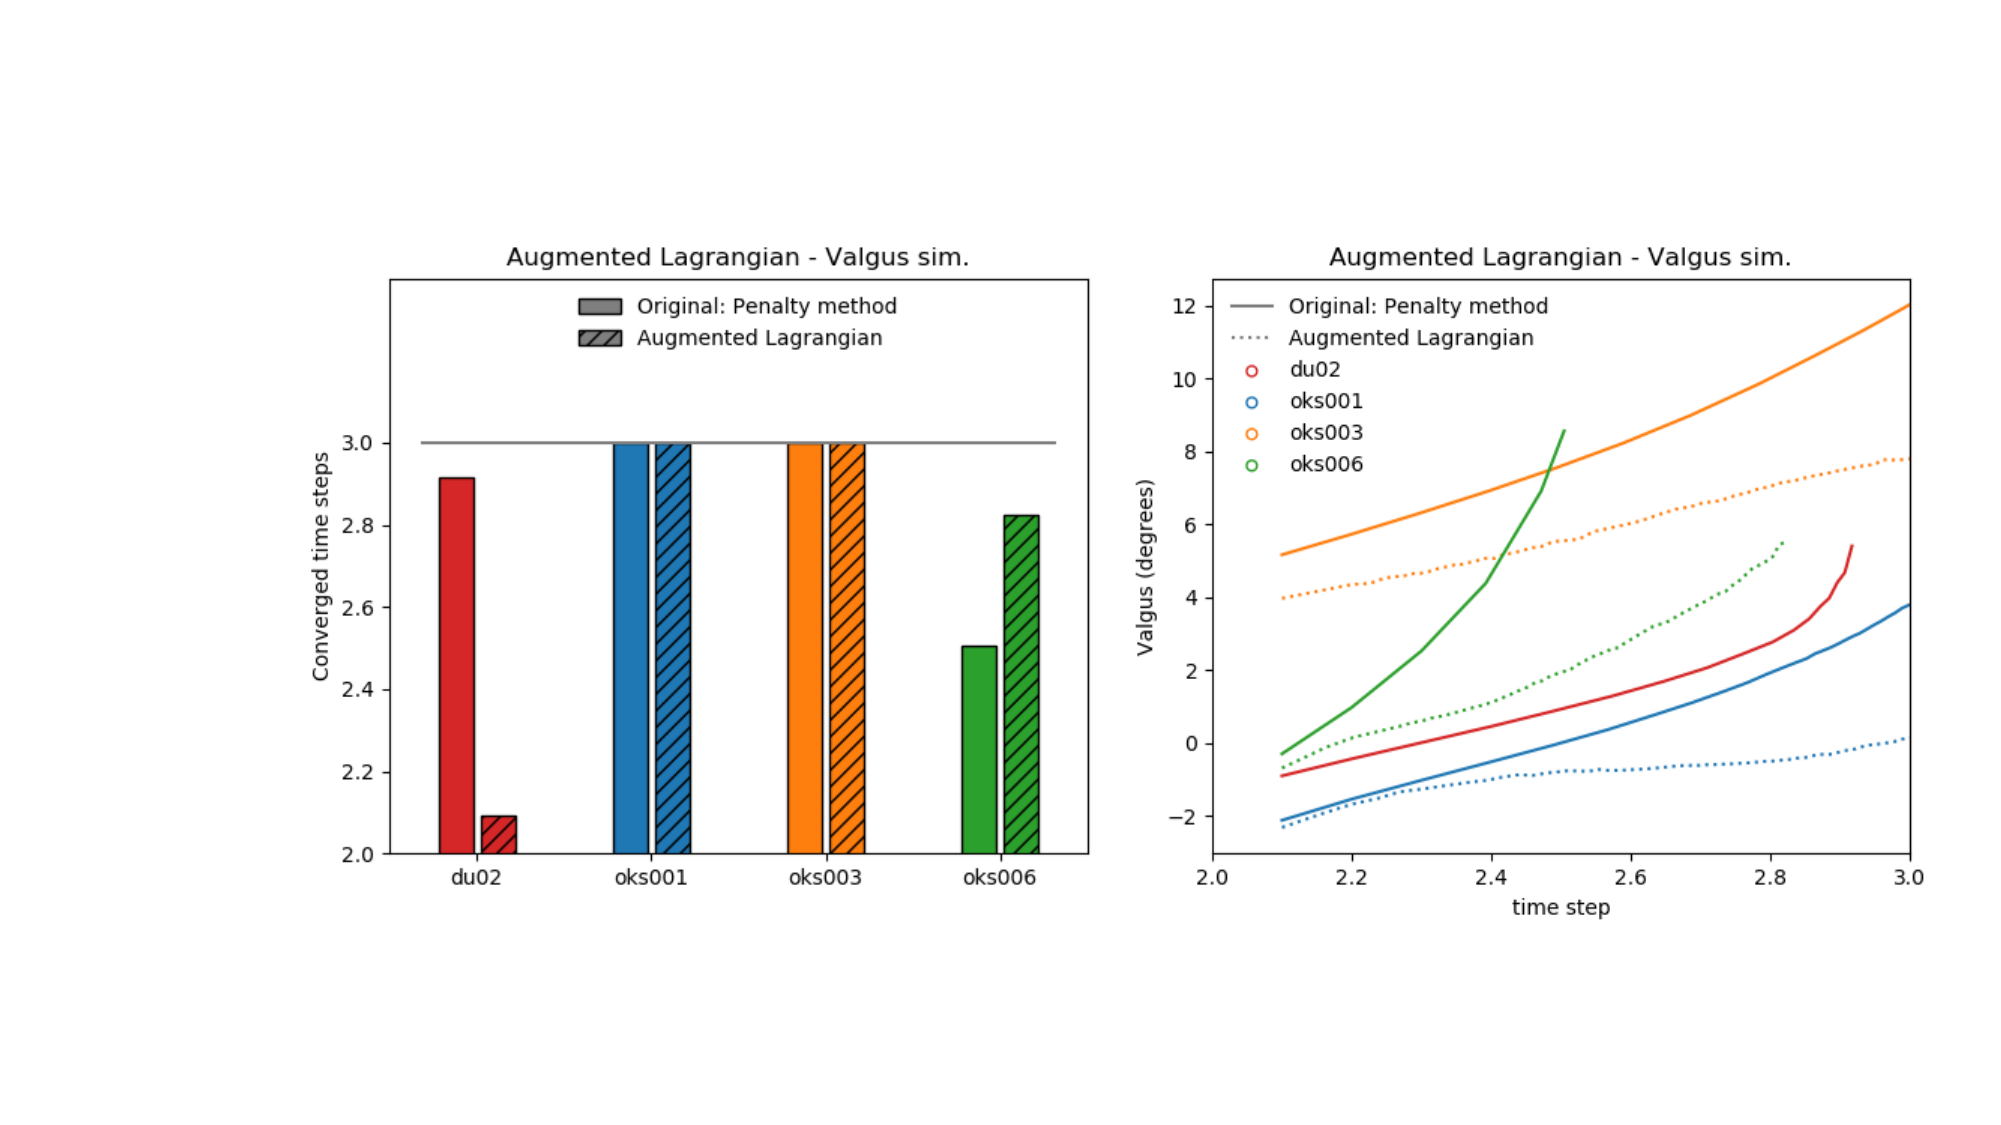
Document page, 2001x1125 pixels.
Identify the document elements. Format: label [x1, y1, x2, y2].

picture [277, 189, 2000, 936]
